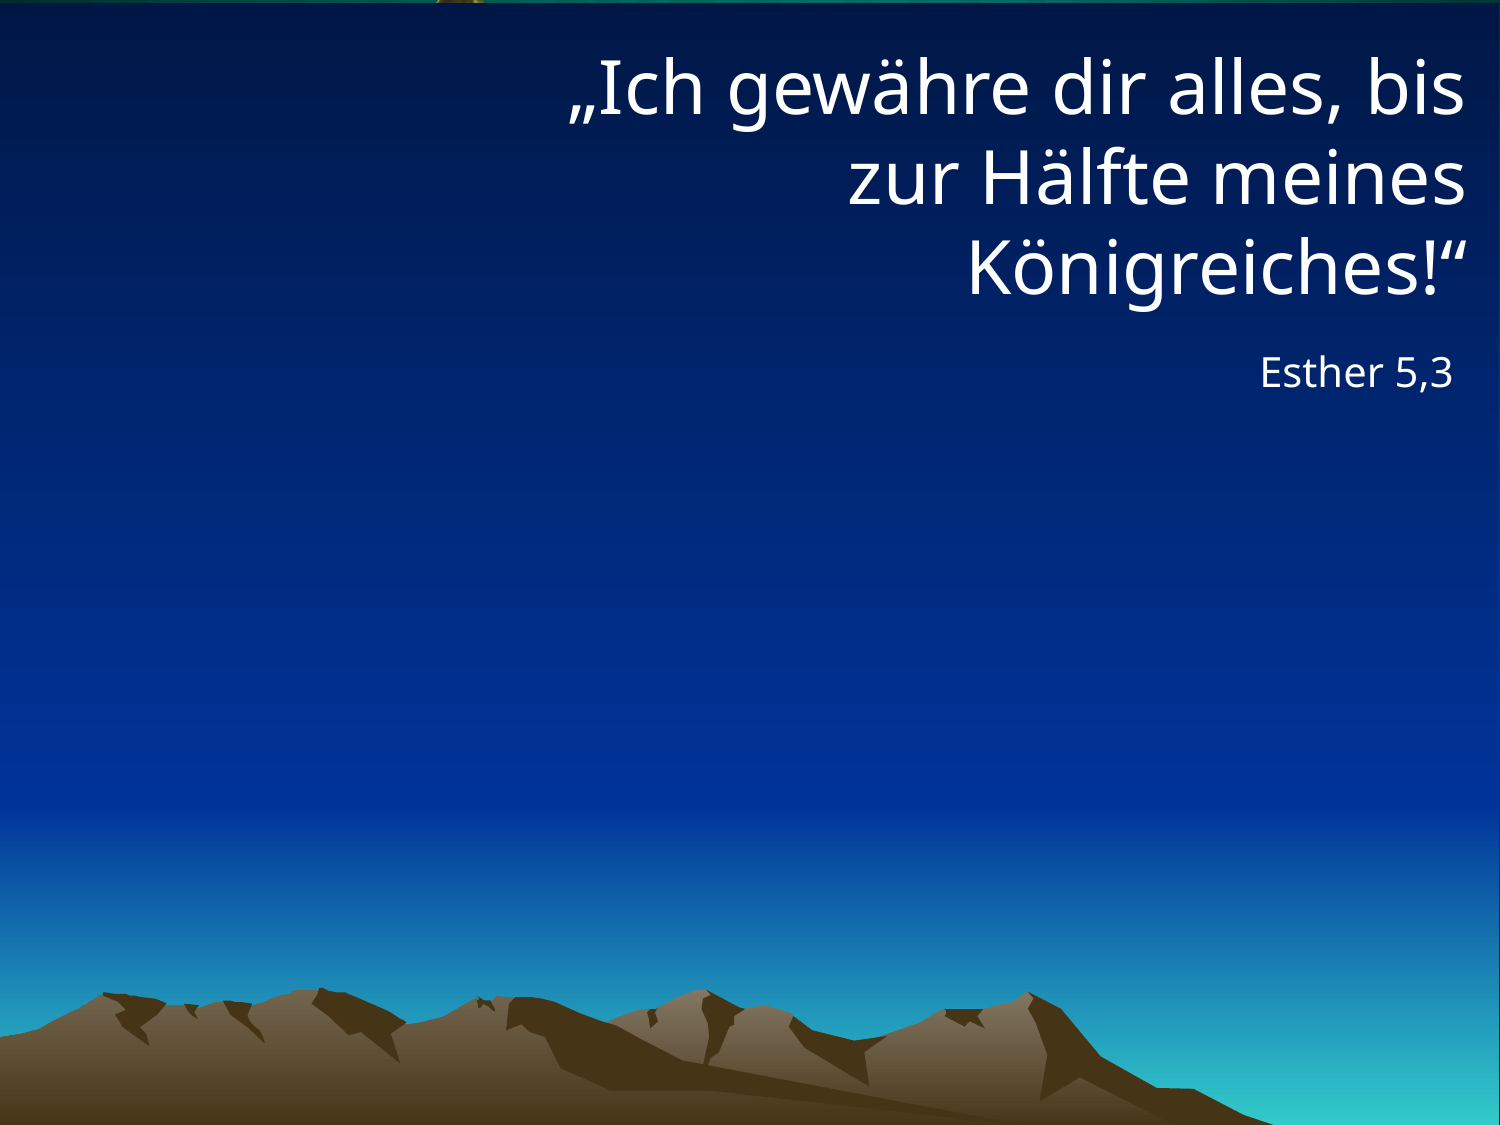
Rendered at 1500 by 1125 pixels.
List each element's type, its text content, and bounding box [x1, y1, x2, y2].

subtitle Esther 5,3 [419, 338, 1470, 1006]
picture [0, 0, 1500, 1125]
title „Ich gewähre dir alles, bis zur Hälfte meines Königreiches!“ [490, 32, 1483, 318]
